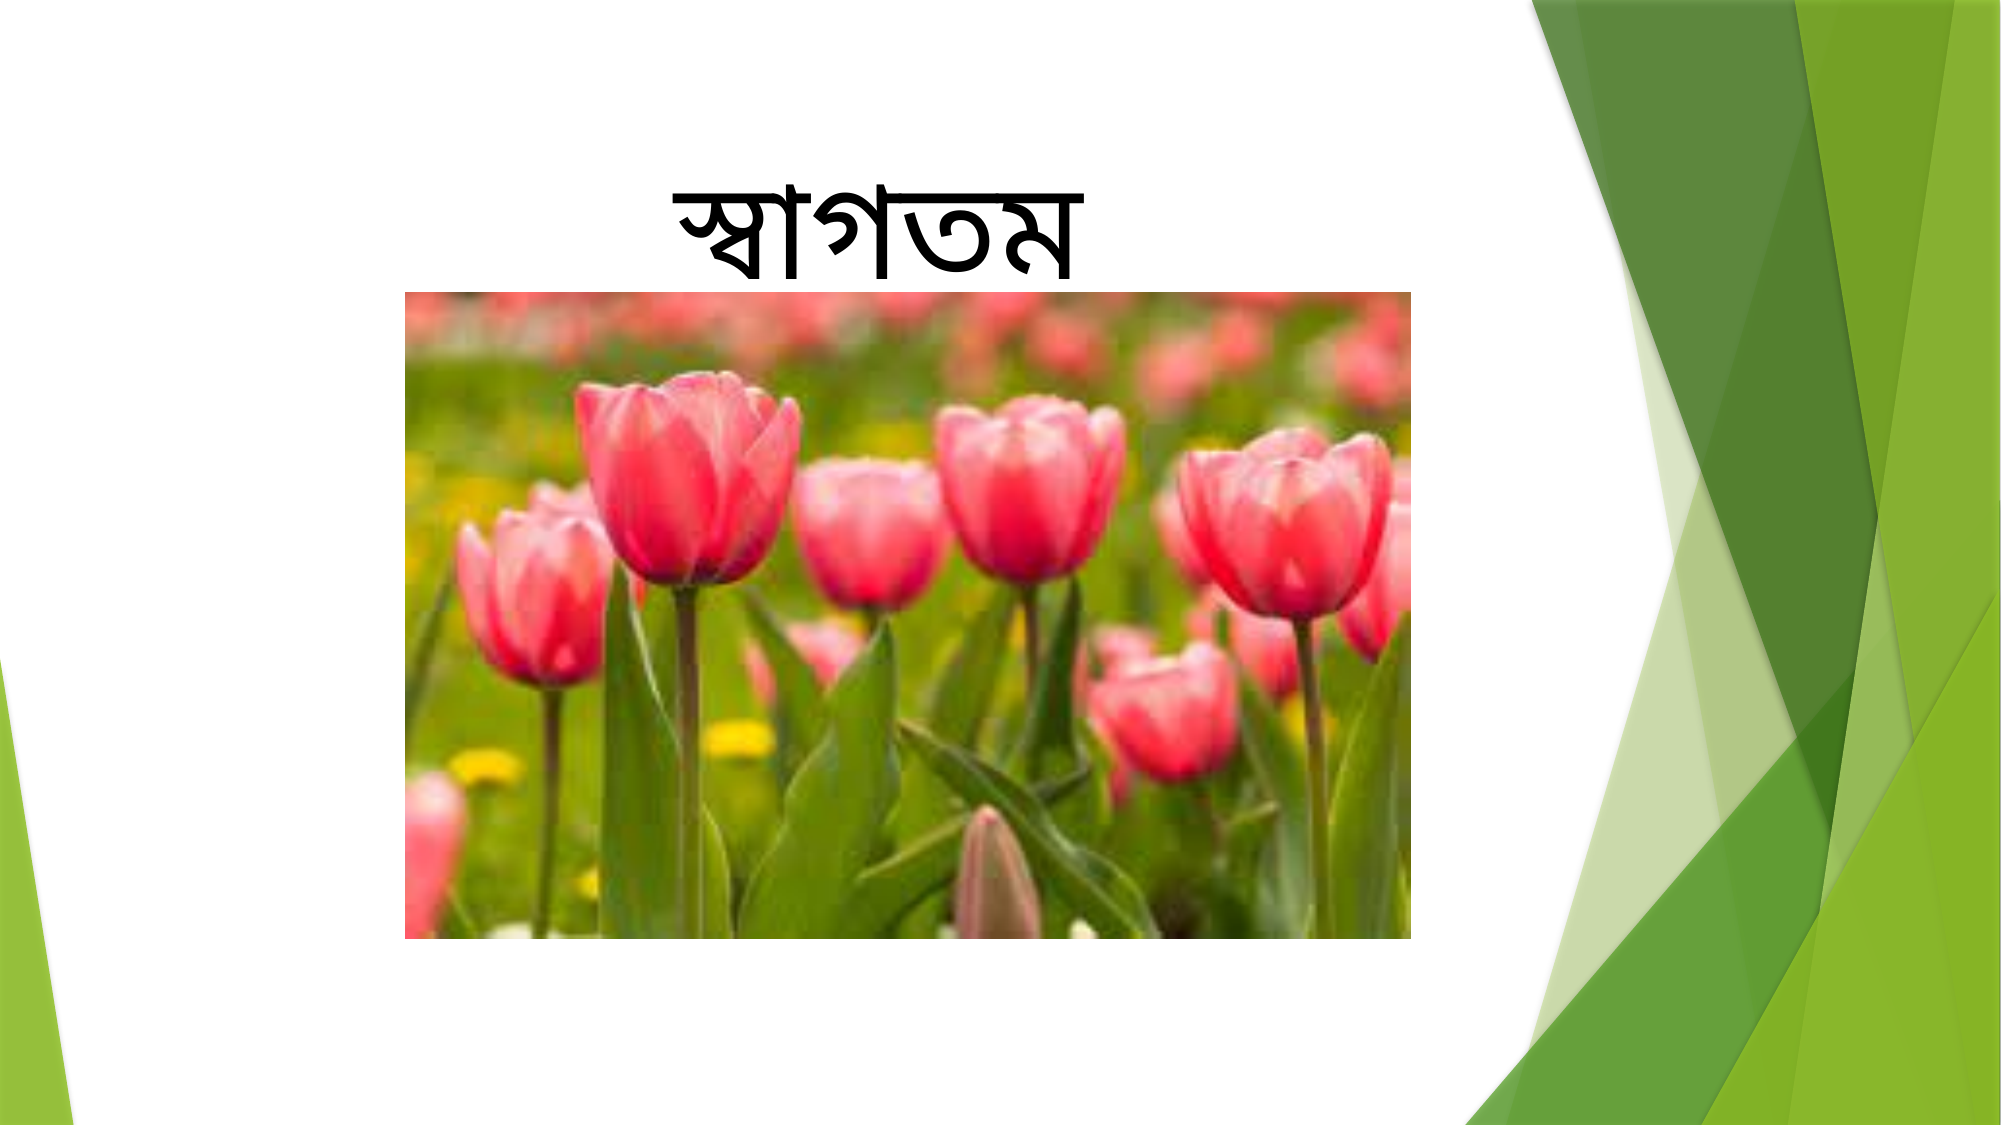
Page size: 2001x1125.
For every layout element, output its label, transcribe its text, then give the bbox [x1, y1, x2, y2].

picture [405, 291, 1412, 939]
text_box স্বাগতম [264, 135, 1494, 315]
